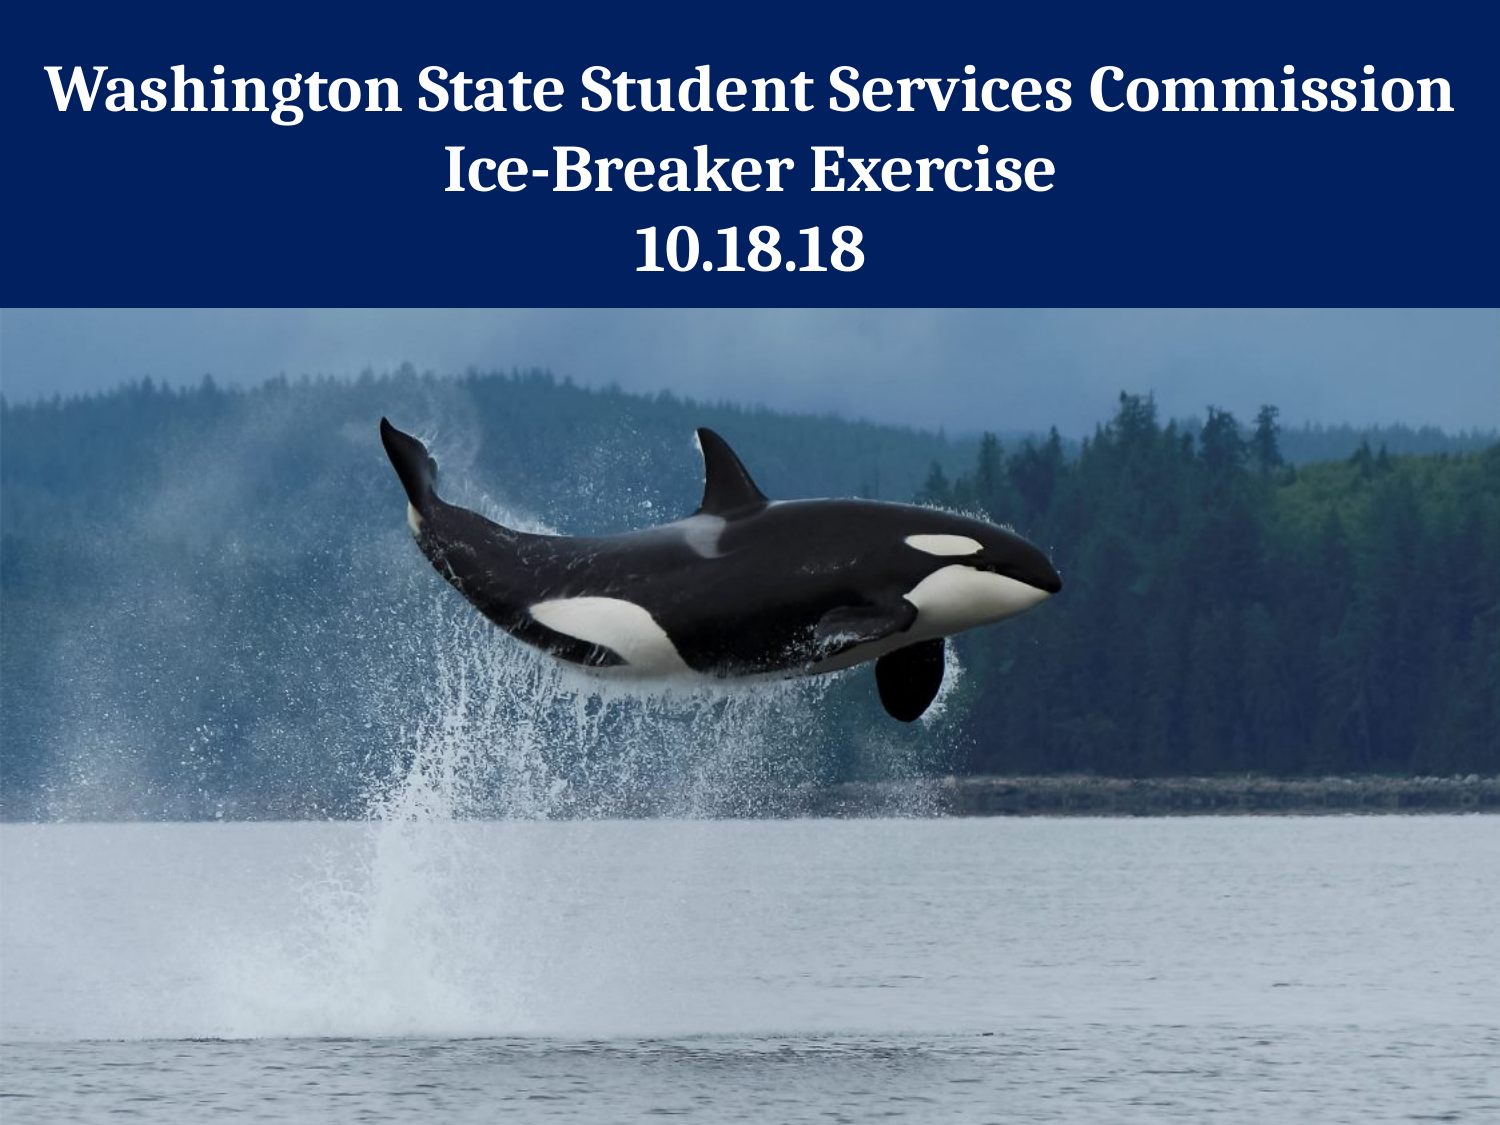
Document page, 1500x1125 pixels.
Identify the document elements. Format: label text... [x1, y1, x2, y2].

text_box Washington State Student Services Commission Ice-Breaker Exercise 10.18.18 [8, 37, 1494, 293]
picture [0, 308, 1500, 1125]
